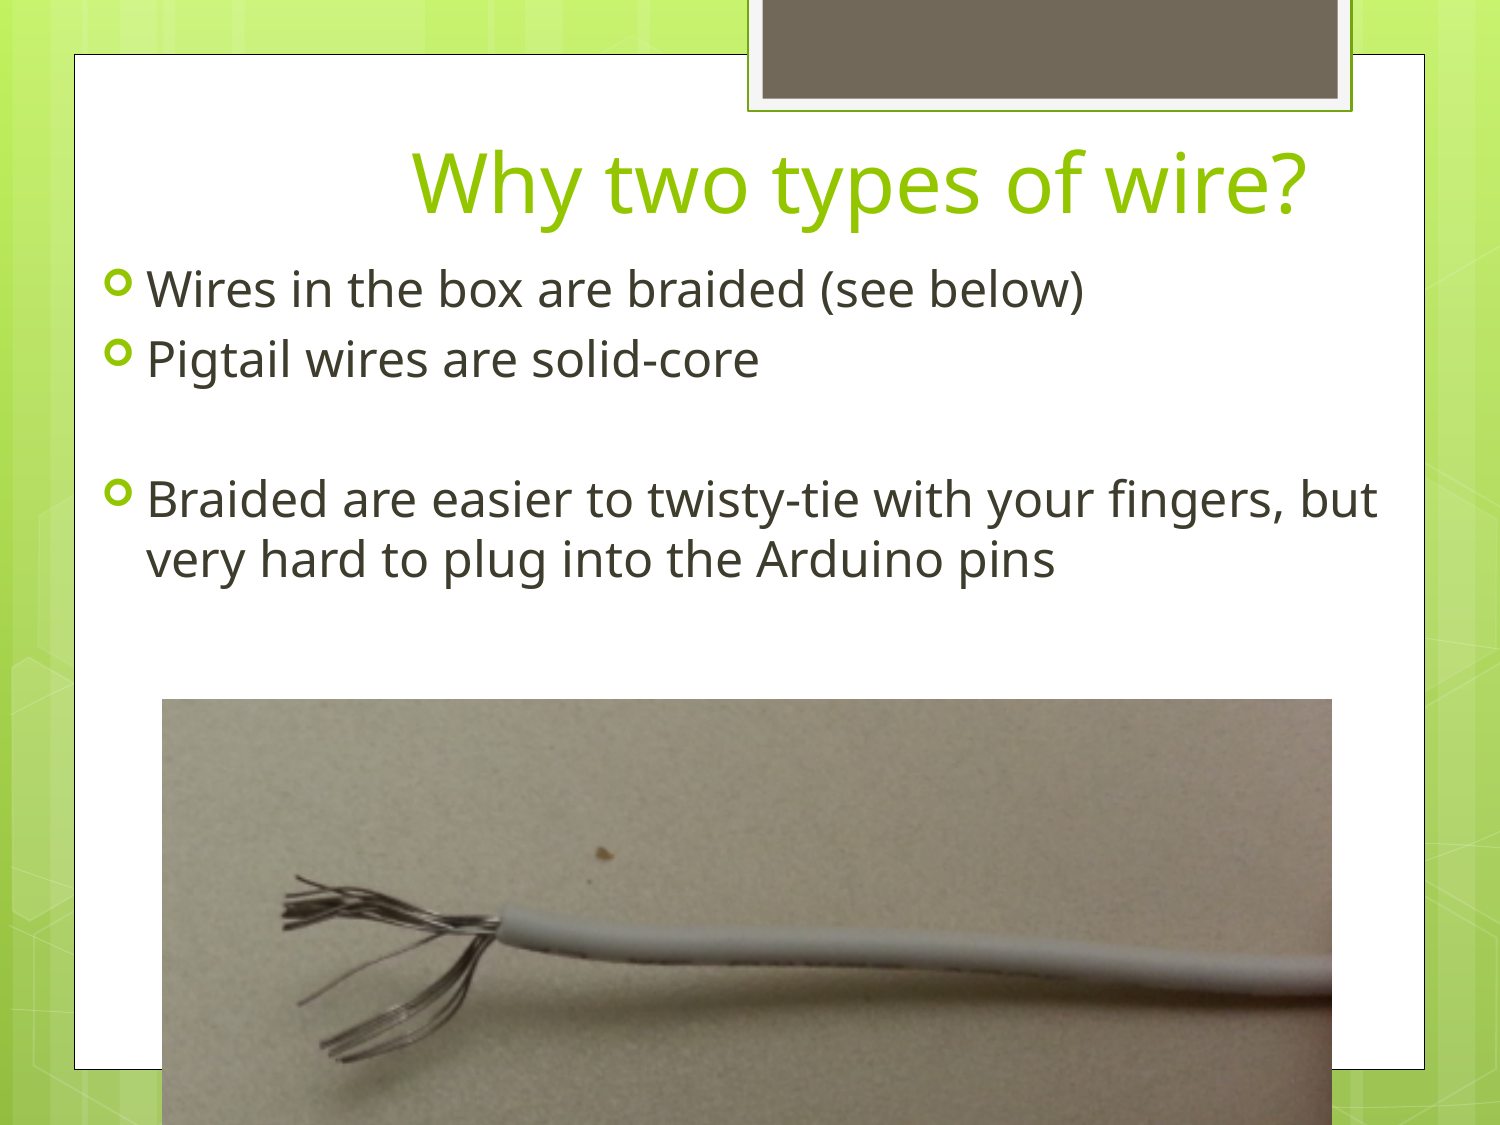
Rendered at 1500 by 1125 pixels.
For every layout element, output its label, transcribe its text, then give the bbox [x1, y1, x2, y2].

title Why two types of wire? [171, 112, 1324, 238]
picture [162, 699, 1332, 1125]
list Wires in the box are braided (see below) Pigtail wires are solid-core Braided are easier to twisty-tie with your fingers, but very hard to plug into the Arduino pins [75, 249, 1425, 1013]
